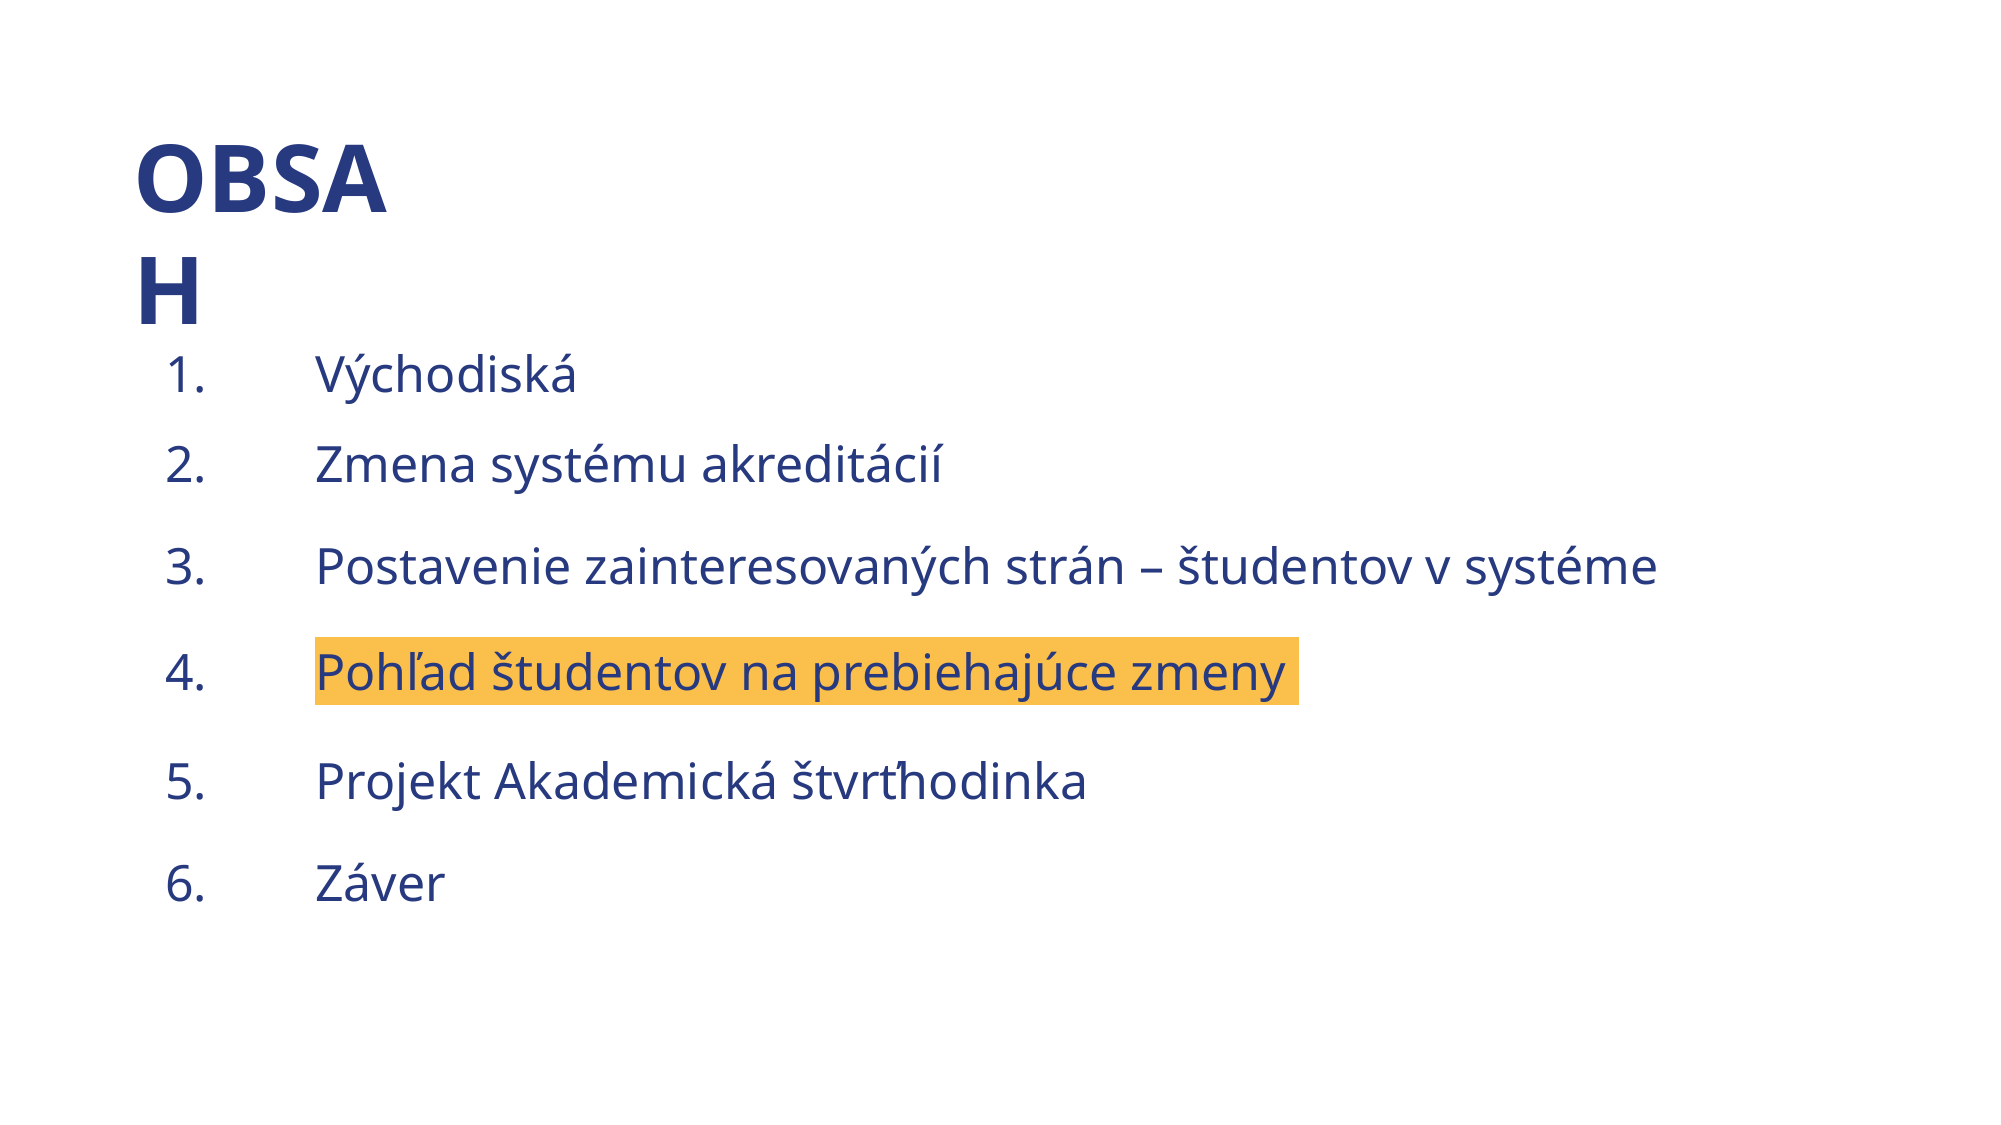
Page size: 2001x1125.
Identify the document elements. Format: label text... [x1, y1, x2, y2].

text_box 5. Projekt Akademická štvrťhodinka [150, 711, 1707, 817]
text_box 2. Zmena systému akreditácií [150, 395, 1819, 501]
text_box OBSAH [43, 111, 473, 351]
text_box 3. Postavenie zainteresovaných strán – študentov v systéme [150, 501, 1759, 602]
text_box 4. Pohľad študentov na prebiehajúce zmeny [150, 602, 1759, 708]
text_box 1. Východiská [150, 305, 1151, 395]
text_box 6. Záver [150, 844, 1151, 919]
